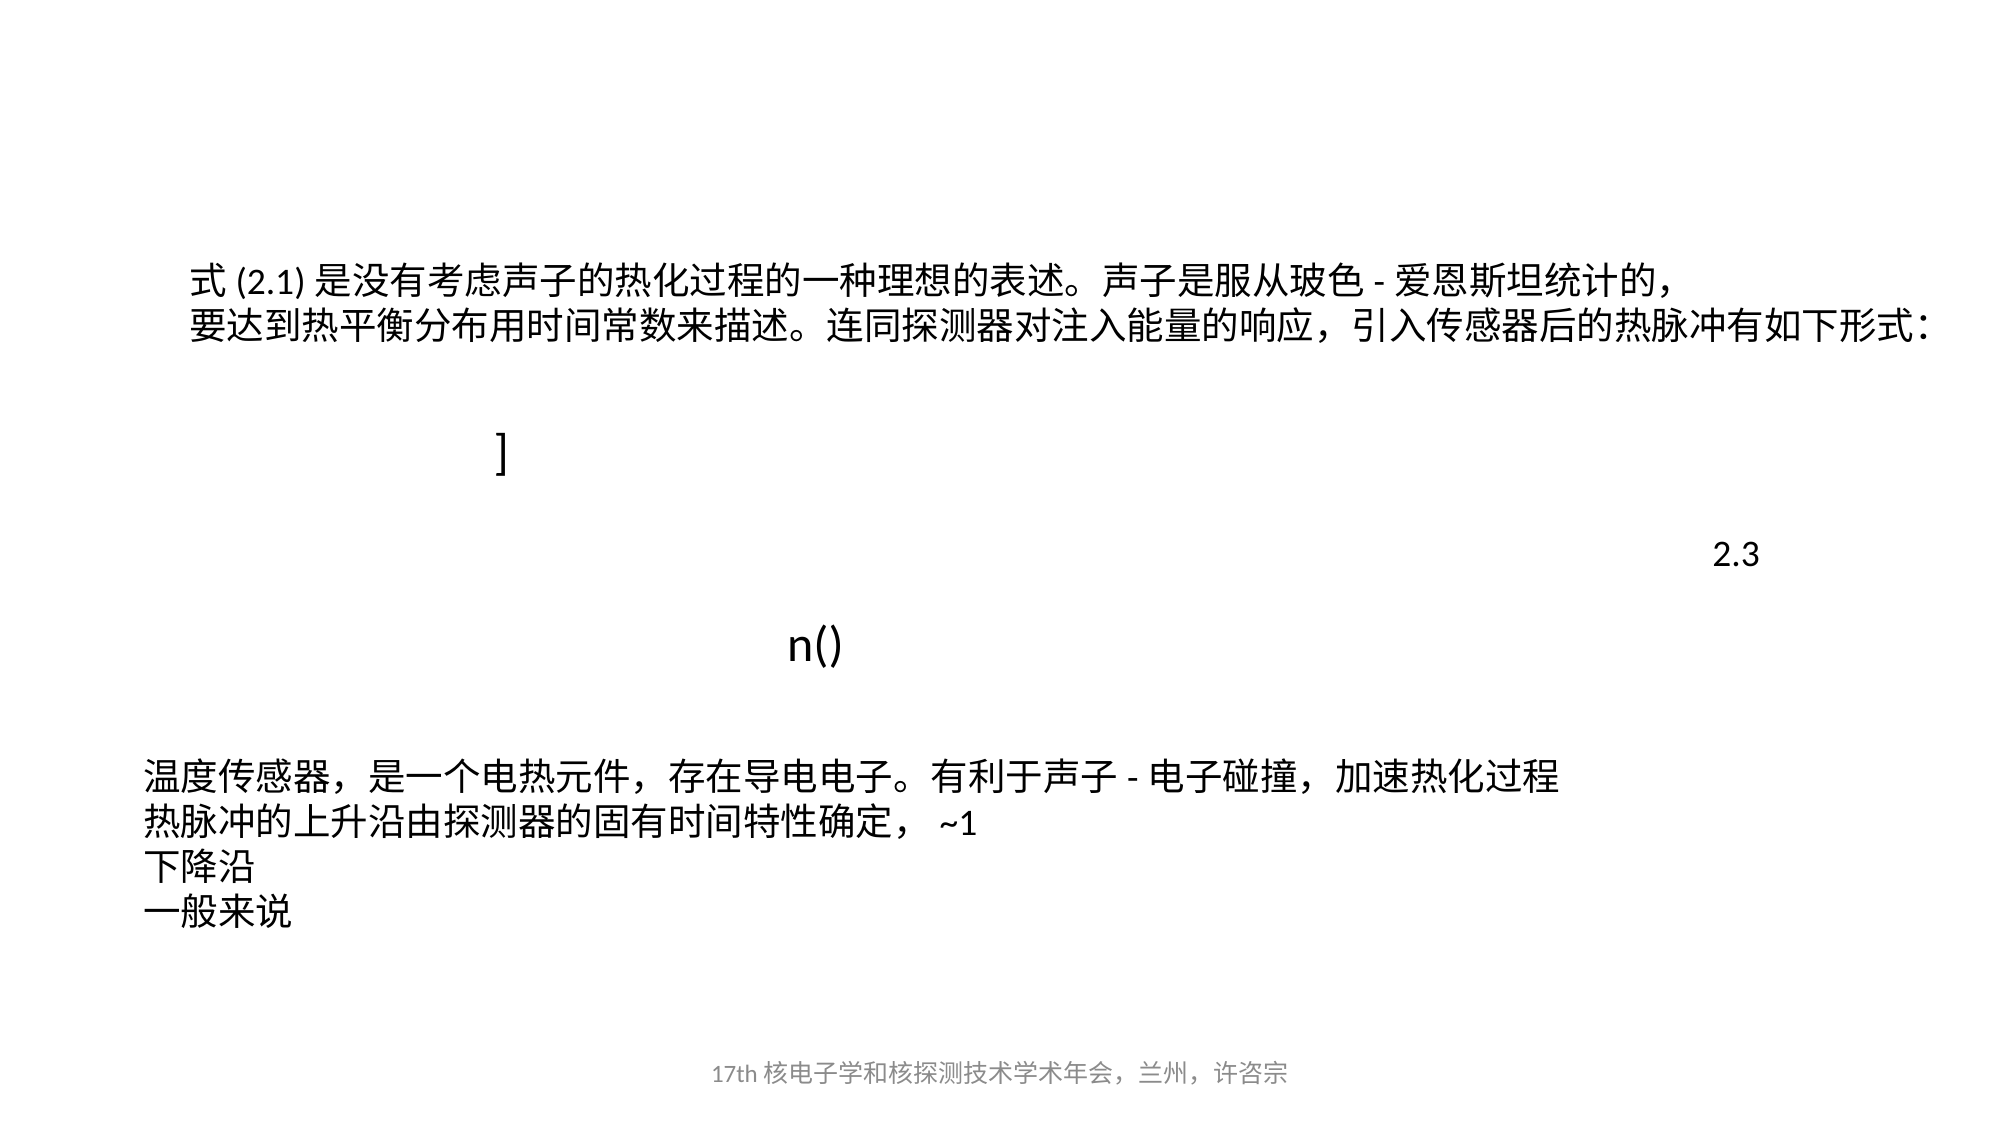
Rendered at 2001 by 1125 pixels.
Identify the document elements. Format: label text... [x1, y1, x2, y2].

footer 17th核电子学和核探测技术学术年会，兰州，许咨宗 [662, 1042, 1338, 1103]
text_box 2.3 [1697, 522, 1775, 582]
